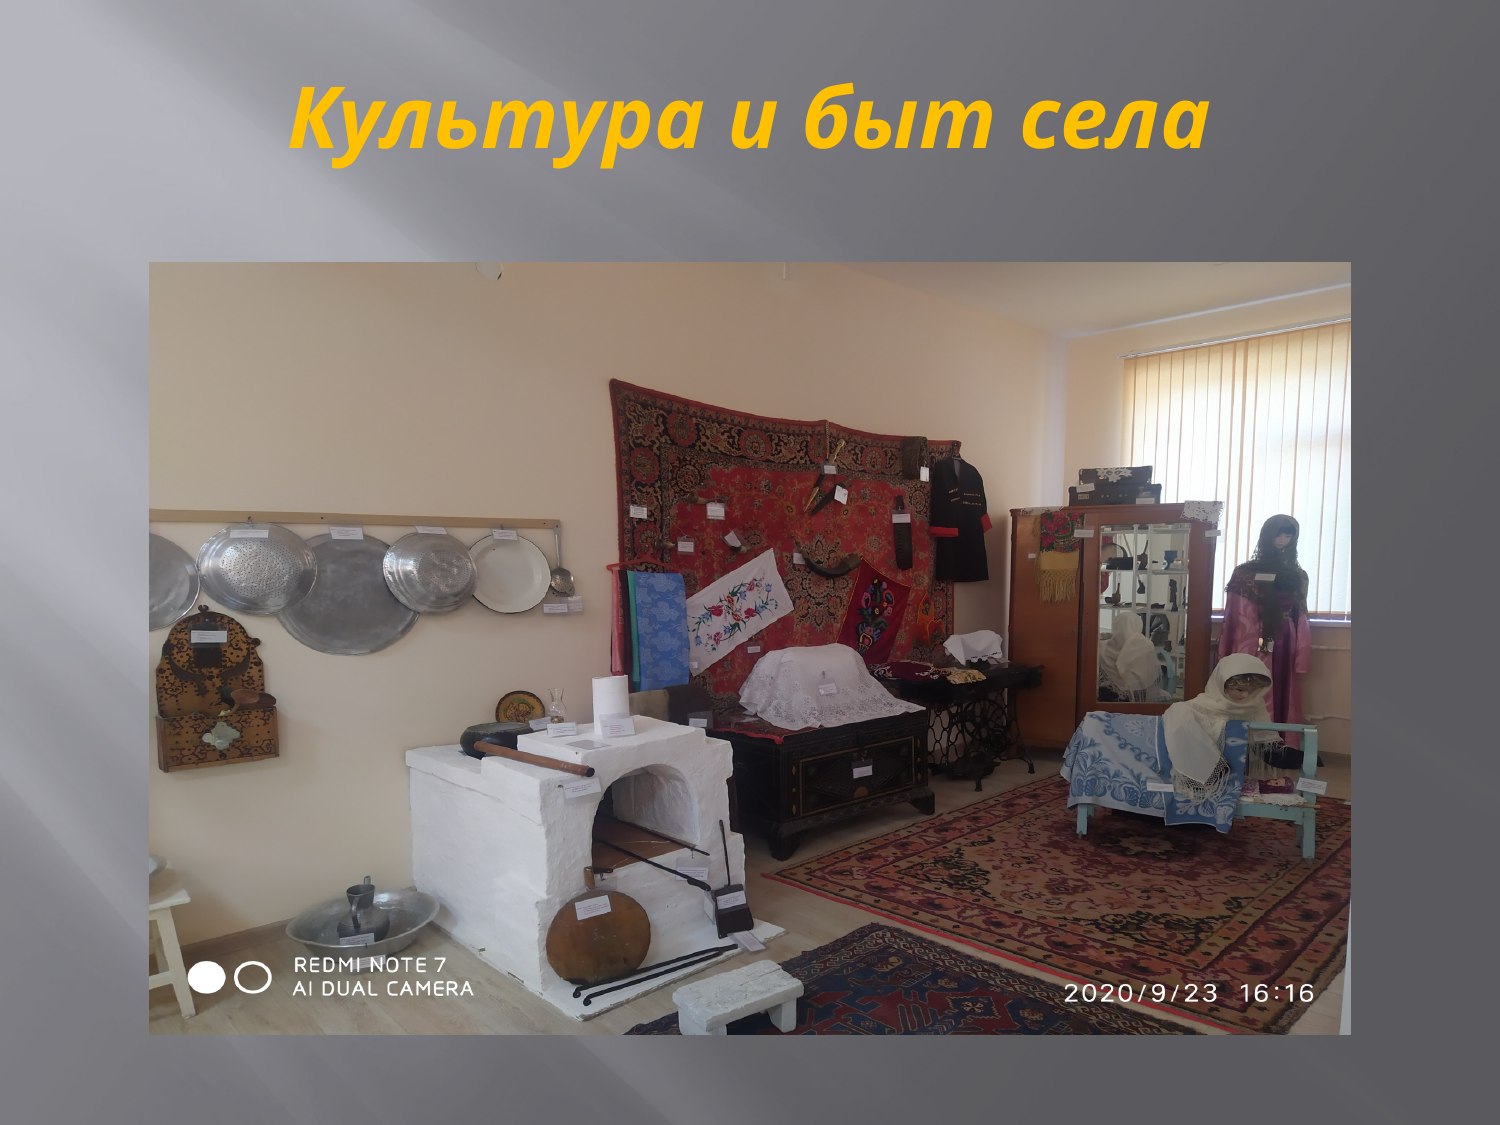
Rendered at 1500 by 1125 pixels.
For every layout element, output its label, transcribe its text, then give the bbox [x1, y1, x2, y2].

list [148, 262, 1351, 1036]
title Культура и быт села [75, 45, 1425, 185]
